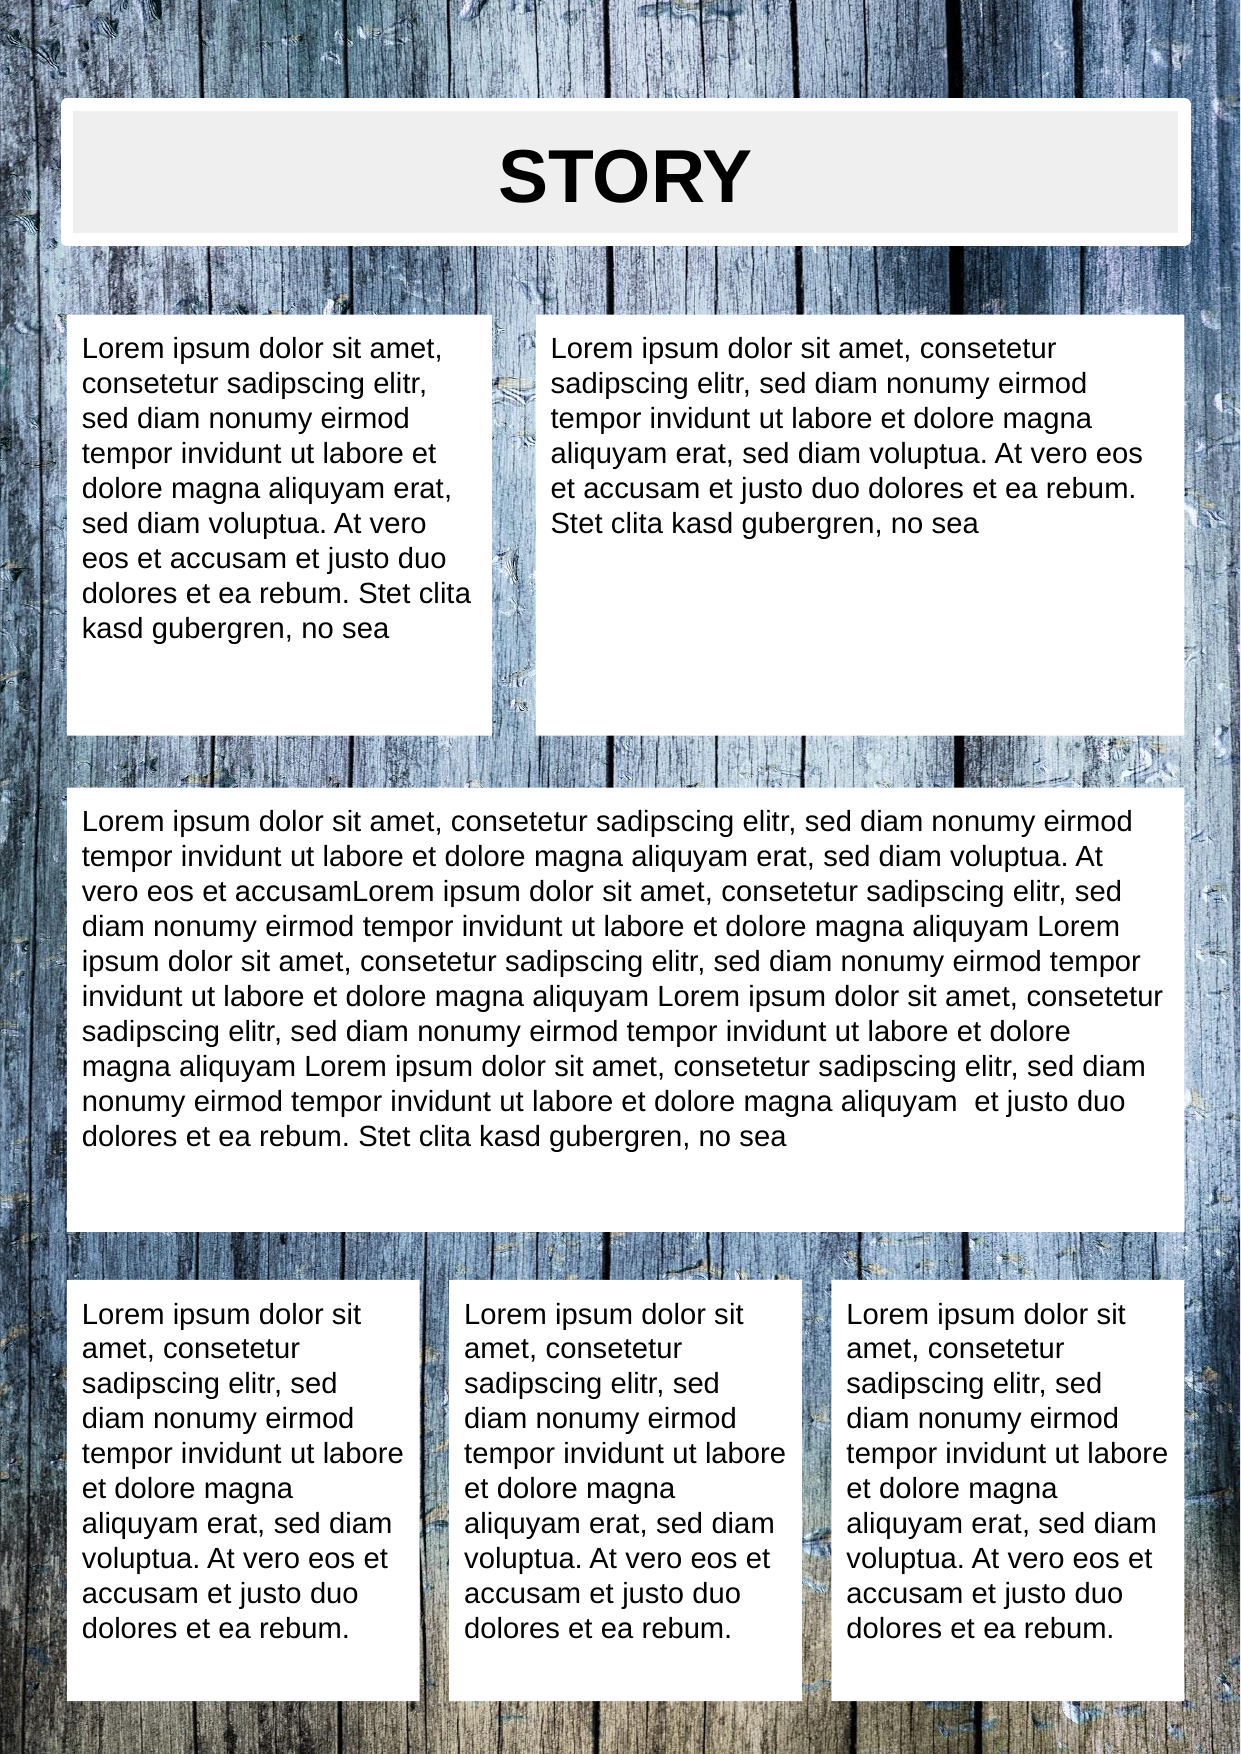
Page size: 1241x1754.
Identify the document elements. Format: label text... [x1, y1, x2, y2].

text_box Lorem ipsum dolor sit amet, consetetur sadipscing elitr, sed diam nonumy eirmod tempor invidunt ut labore et dolore magna aliquyam erat, sed diam voluptua. At vero eos et accusamLorem ipsum dolor sit amet, consetetur sadipscing elitr, sed diam nonumy eirmod tempor invidunt ut labore et dolore magna aliquyam Lorem ipsum dolor sit amet, consetetur sadipscing elitr, sed diam nonumy eirmod tempor invidunt ut labore et dolore magna aliquyam Lorem ipsum dolor sit amet, consetetur sadipscing elitr, sed diam nonumy eirmod tempor invidunt ut labore et dolore magna aliquyam Lorem ipsum dolor sit amet, consetetur sadipscing elitr, sed diam nonumy eirmod tempor invidunt ut labore et dolore magna aliquyam et justo duo dolores et ea rebum. Stet clita kasd gubergren, no sea [66, 787, 1185, 1232]
text_box Lorem ipsum dolor sit amet, consetetur sadipscing elitr, sed diam nonumy eirmod tempor invidunt ut labore et dolore magna aliquyam erat, sed diam voluptua. At vero eos et accusam et justo duo dolores et ea rebum. Stet clita kasd gubergren, no sea [66, 314, 492, 736]
text_box Lorem ipsum dolor sit amet, consetetur sadipscing elitr, sed diam nonumy eirmod tempor invidunt ut labore et dolore magna aliquyam erat, sed diam voluptua. At vero eos et accusam et justo duo dolores et ea rebum. [831, 1279, 1185, 1702]
text_box Lorem ipsum dolor sit amet, consetetur sadipscing elitr, sed diam nonumy eirmod tempor invidunt ut labore et dolore magna aliquyam erat, sed diam voluptua. At vero eos et accusam et justo duo dolores et ea rebum. [66, 1279, 420, 1702]
text_box STORY [66, 104, 1185, 240]
text_box Lorem ipsum dolor sit amet, consetetur sadipscing elitr, sed diam nonumy eirmod tempor invidunt ut labore et dolore magna aliquyam erat, sed diam voluptua. At vero eos et accusam et justo duo dolores et ea rebum. [449, 1279, 802, 1702]
text_box Lorem ipsum dolor sit amet, consetetur sadipscing elitr, sed diam nonumy eirmod tempor invidunt ut labore et dolore magna aliquyam erat, sed diam voluptua. At vero eos et accusam et justo duo dolores et ea rebum. Stet clita kasd gubergren, no sea [535, 314, 1185, 736]
picture [0, 0, 1241, 1754]
